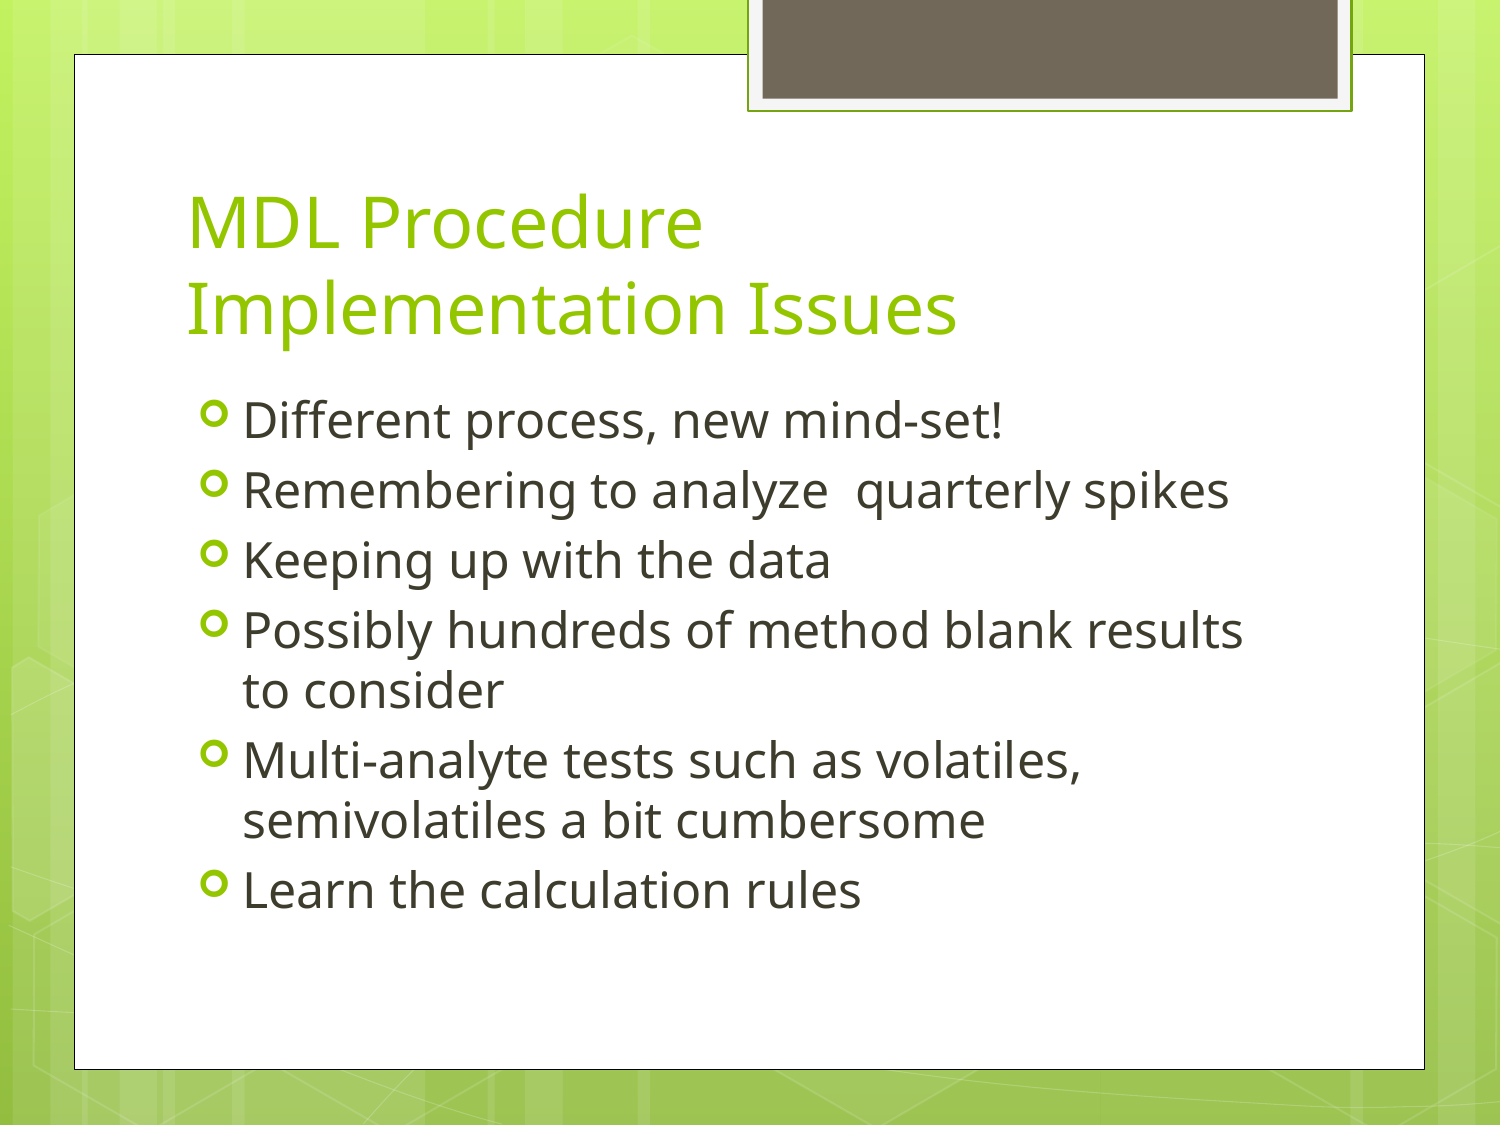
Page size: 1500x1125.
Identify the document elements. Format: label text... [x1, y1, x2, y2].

title MDL Procedure Implementation Issues [171, 168, 1324, 357]
list Different process, new mind-set! Remembering to analyze quarterly spikes Keeping up with the data Possibly hundreds of method blank results to consider Multi-analyte tests such as volatiles, semivolatiles a bit cumbersome Learn the calculation rules [171, 381, 1283, 957]
